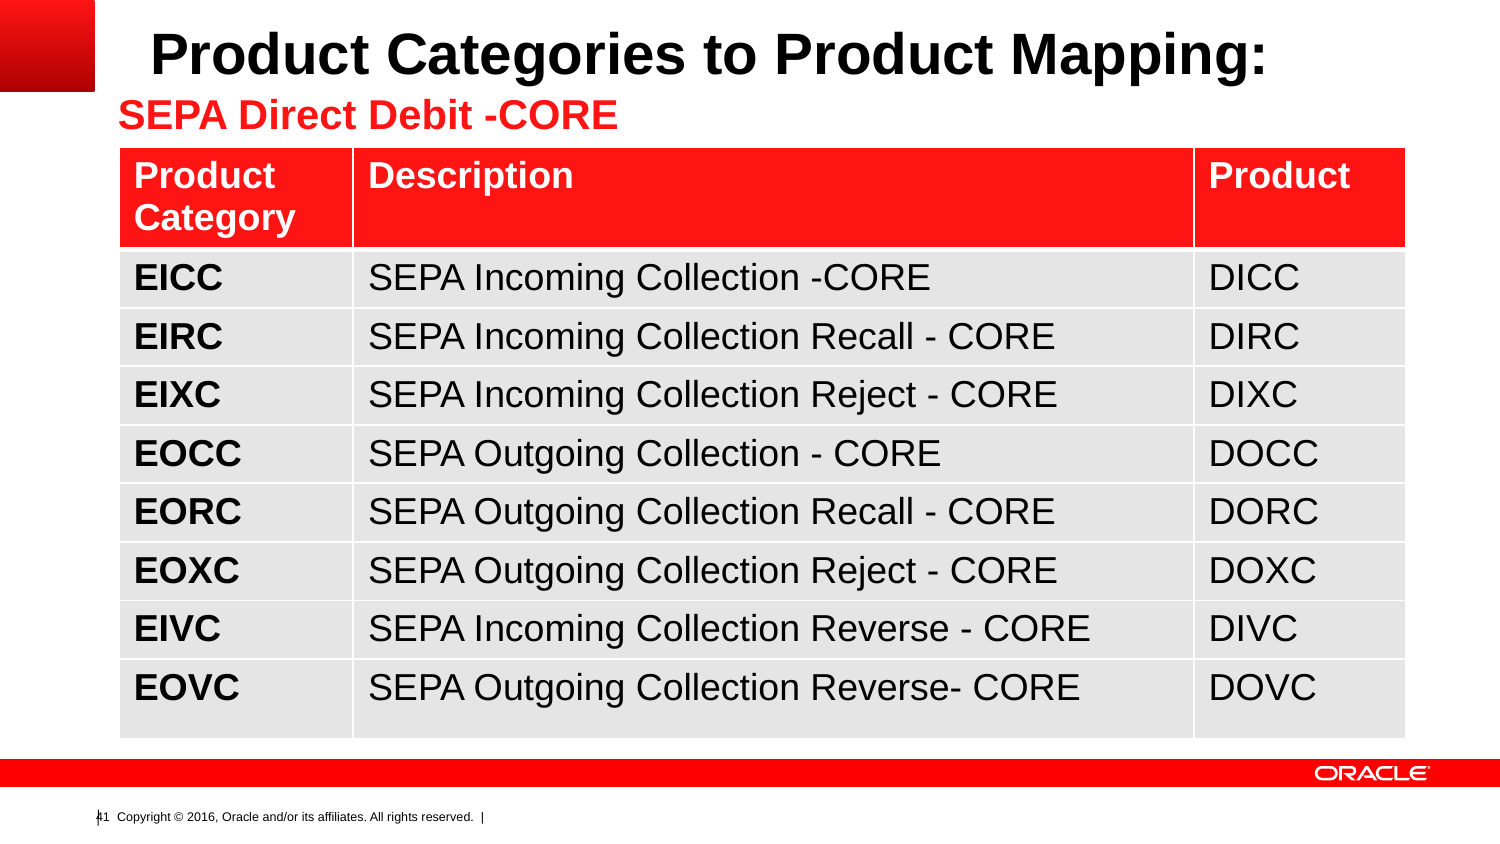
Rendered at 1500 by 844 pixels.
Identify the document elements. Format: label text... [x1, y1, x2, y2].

table_cell DICC [1195, 252, 1405, 307]
table_cell SEPA Incoming Collection -CORE [354, 252, 1193, 307]
table_cell DIRC [1195, 309, 1405, 365]
table_header Product [1195, 148, 1405, 247]
table_cell SEPA Outgoing Collection Reverse- CORE [354, 660, 1193, 738]
table_header Product Category [120, 148, 352, 247]
table_cell EORC [120, 484, 352, 541]
table_cell DOVC [1195, 660, 1405, 738]
table_cell DOCC [1195, 426, 1405, 482]
table_cell SEPA Outgoing Collection - CORE [354, 426, 1193, 482]
picture [0, 759, 1500, 787]
table_cell EOVC [120, 660, 352, 738]
table_cell EIVC [120, 601, 352, 658]
table_cell EIXC [120, 367, 352, 424]
table_cell SEPA Incoming Collection Recall - CORE [354, 309, 1193, 365]
table_cell EIRC [120, 309, 352, 365]
title Product Categories to Product Mapping: [150, 24, 1500, 97]
table_cell EICC [120, 252, 352, 307]
table_cell SEPA Outgoing Collection Recall - CORE [354, 484, 1193, 541]
table_cell SEPA Incoming Collection Reject - CORE [354, 367, 1193, 424]
table_cell DIVC [1195, 601, 1405, 658]
table_header Description [354, 148, 1193, 247]
table_cell DORC [1195, 484, 1405, 541]
table_cell SEPA Incoming Collection Reverse - CORE [354, 601, 1193, 658]
table_cell EOXC [120, 543, 352, 600]
table_cell DOXC [1195, 543, 1405, 600]
table_cell SEPA Outgoing Collection Reject - CORE [354, 543, 1193, 600]
table_cell EOCC [120, 426, 352, 482]
list SEPA Direct Debit -CORE [117, 87, 1468, 138]
table_cell DIXC [1195, 367, 1405, 424]
